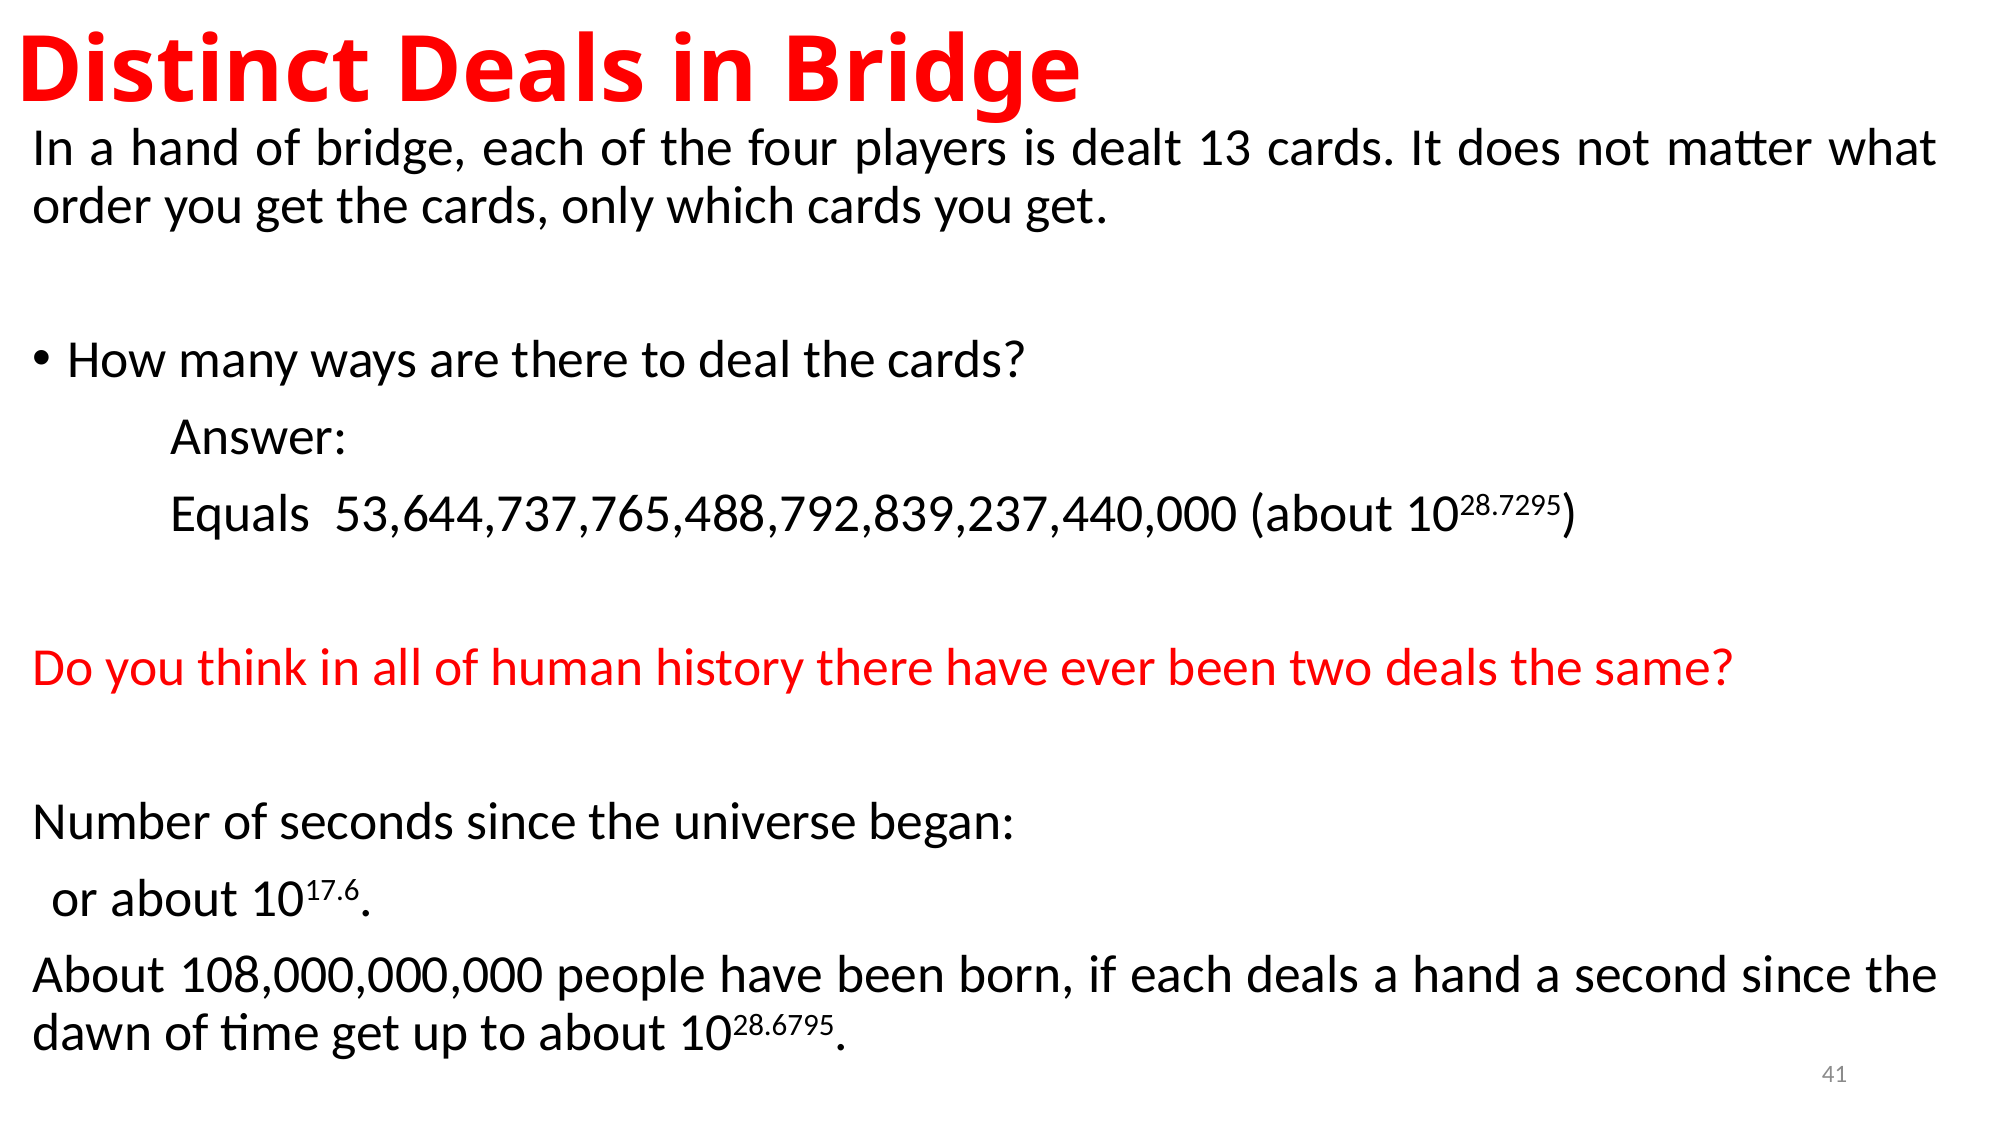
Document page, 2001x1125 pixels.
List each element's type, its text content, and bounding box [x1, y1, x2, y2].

title Distinct Deals in Bridge [0, 4, 1913, 140]
slide_number 41 [1412, 1042, 1863, 1103]
